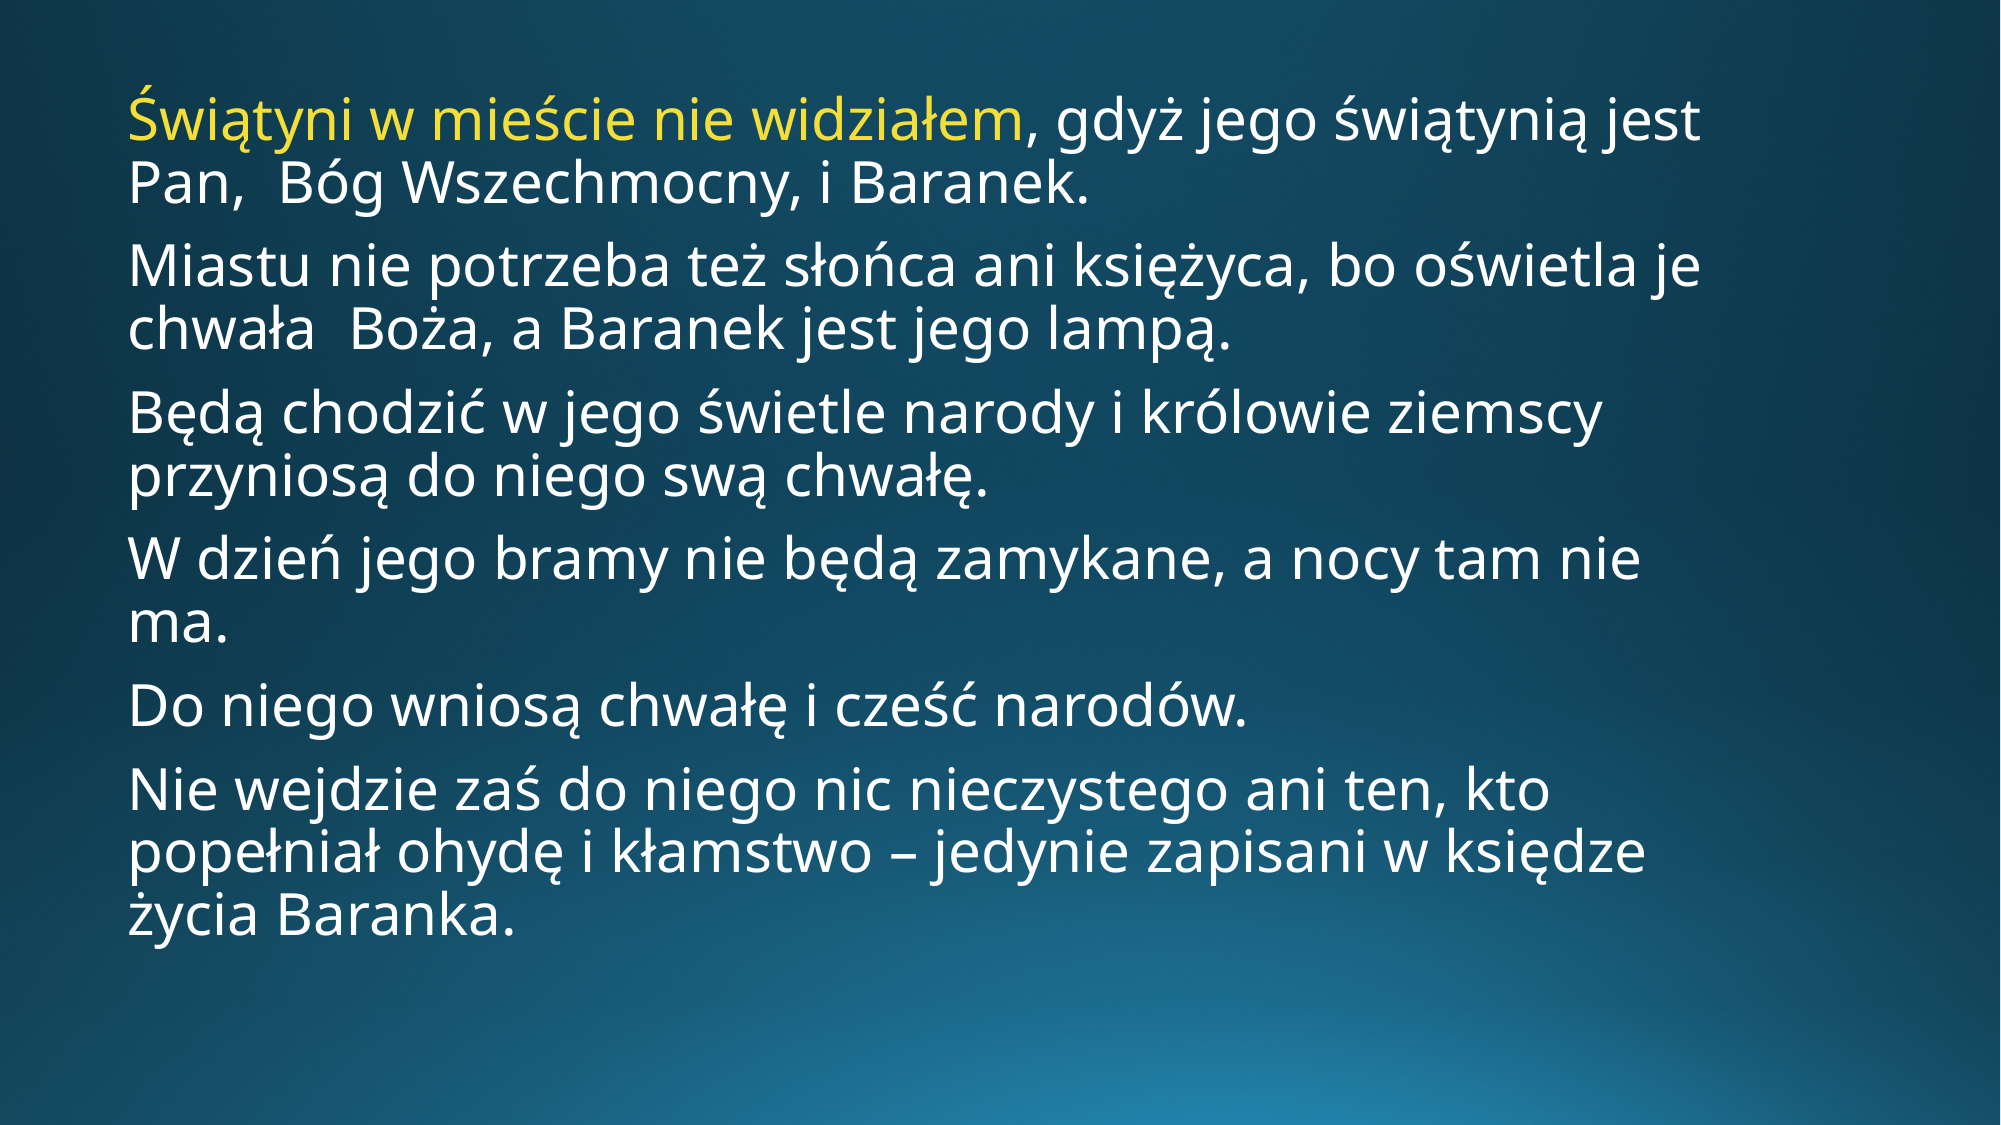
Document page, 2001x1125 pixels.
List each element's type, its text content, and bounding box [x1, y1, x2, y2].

picture [0, 0, 2001, 1125]
list Świątyni w mieście nie widziałem, gdyż jego świątynią jest Pan, Bóg Wszechmocny, i Baranek. Miastu nie potrzeba też słońca ani księżyca, bo oświetla je chwała Boża, a Baranek jest jego lampą. Będą chodzić w jego świetle narody i królowie ziemscy przyniosą do niego swą chwałę. W dzień jego bramy nie będą zamykane, a nocy tam nie ma. Do niego wniosą chwałę i cześć narodów. Nie wejdzie zaś do niego nic nieczystego ani ten, kto popełniał ohydę i kłamstwo – jedynie zapisani w księdze życia Baranka. [112, 82, 1775, 1111]
